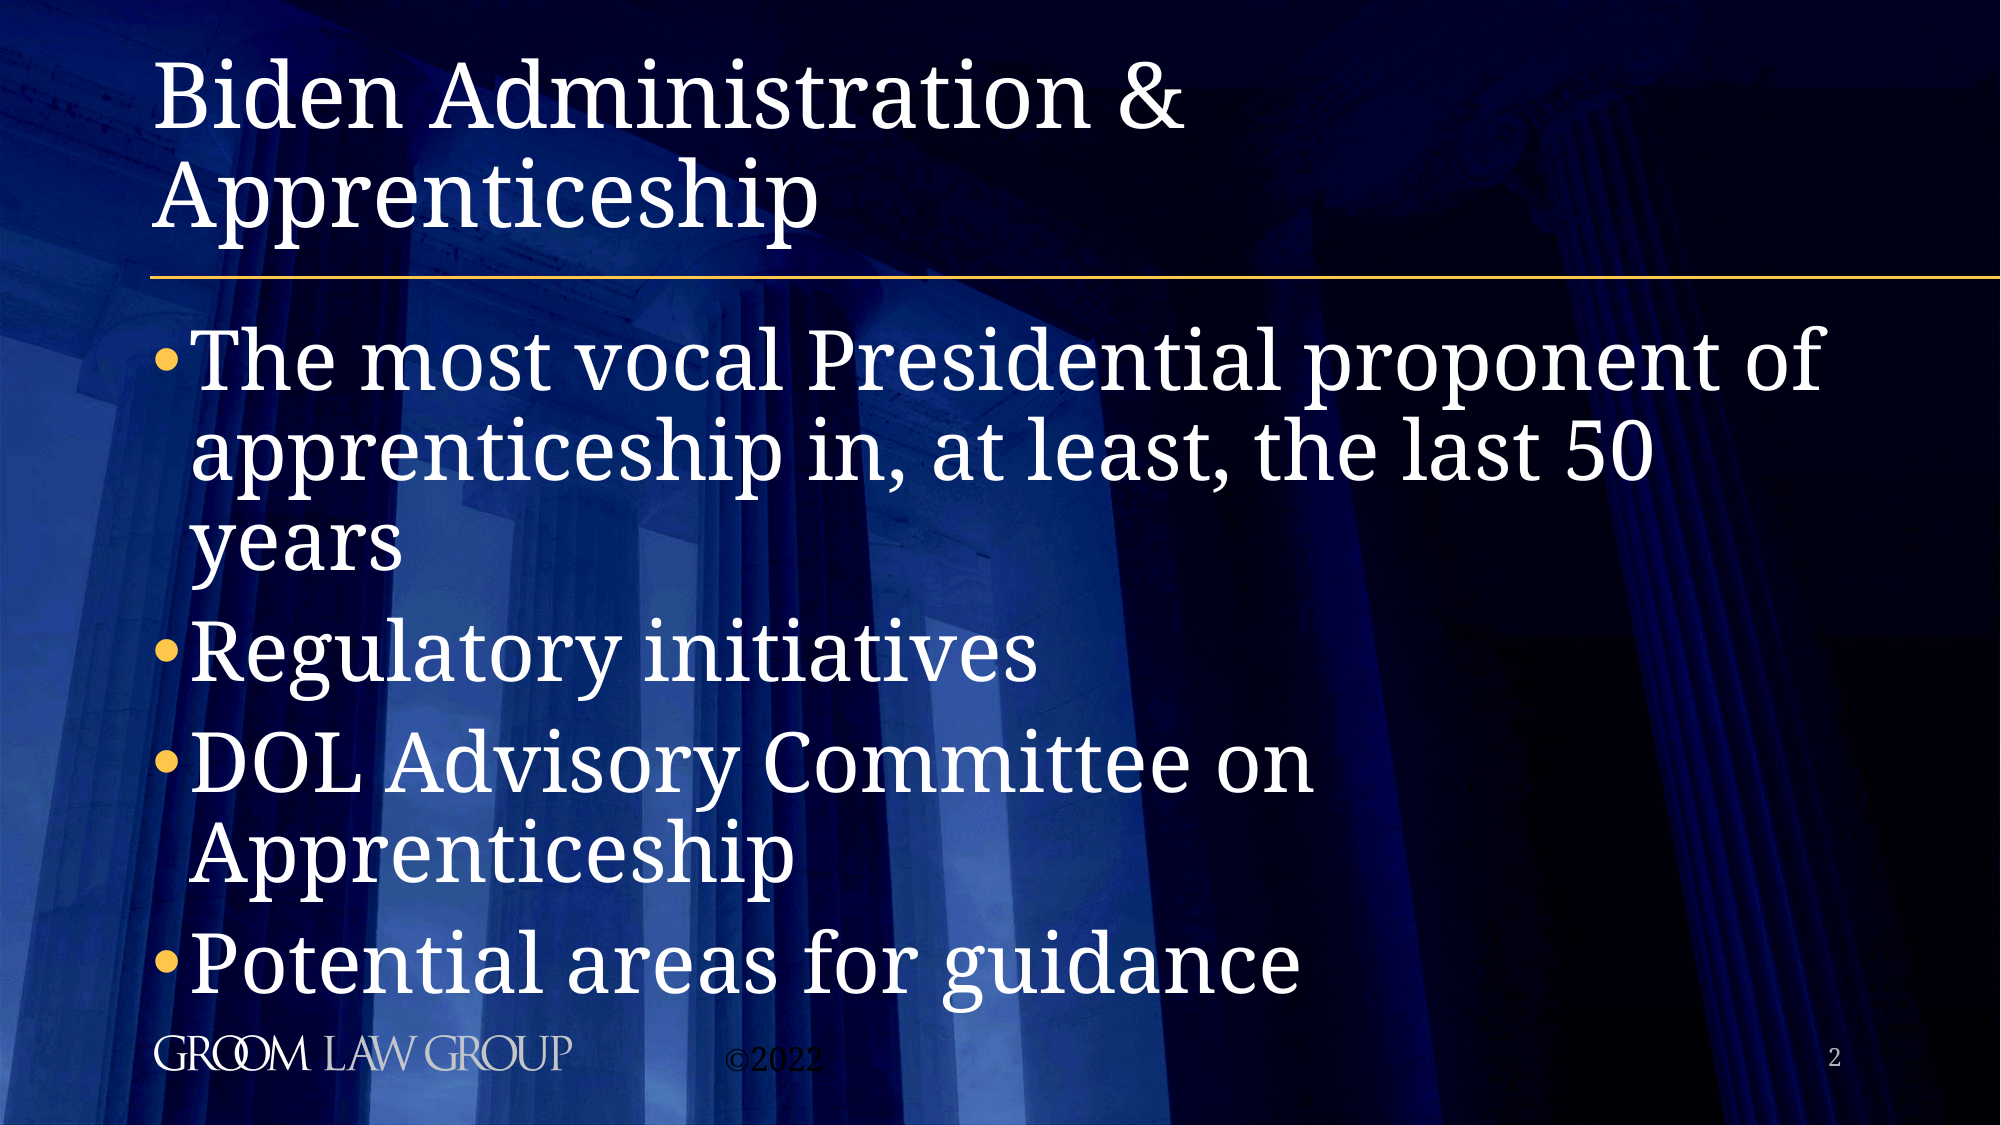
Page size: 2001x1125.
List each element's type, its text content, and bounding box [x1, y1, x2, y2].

picture [0, 0, 2001, 1125]
text_box ©2022 [709, 1030, 869, 1086]
title Biden Administration & Apprenticeship [137, 109, 1863, 255]
list The most vocal Presidential proponent of apprenticeship in, at least, the last 50 years Regulatory initiatives DOL Advisory Committee on Apprenticeship Potential areas for guidance [137, 311, 1863, 996]
slide_number 2 [1795, 1028, 1875, 1089]
